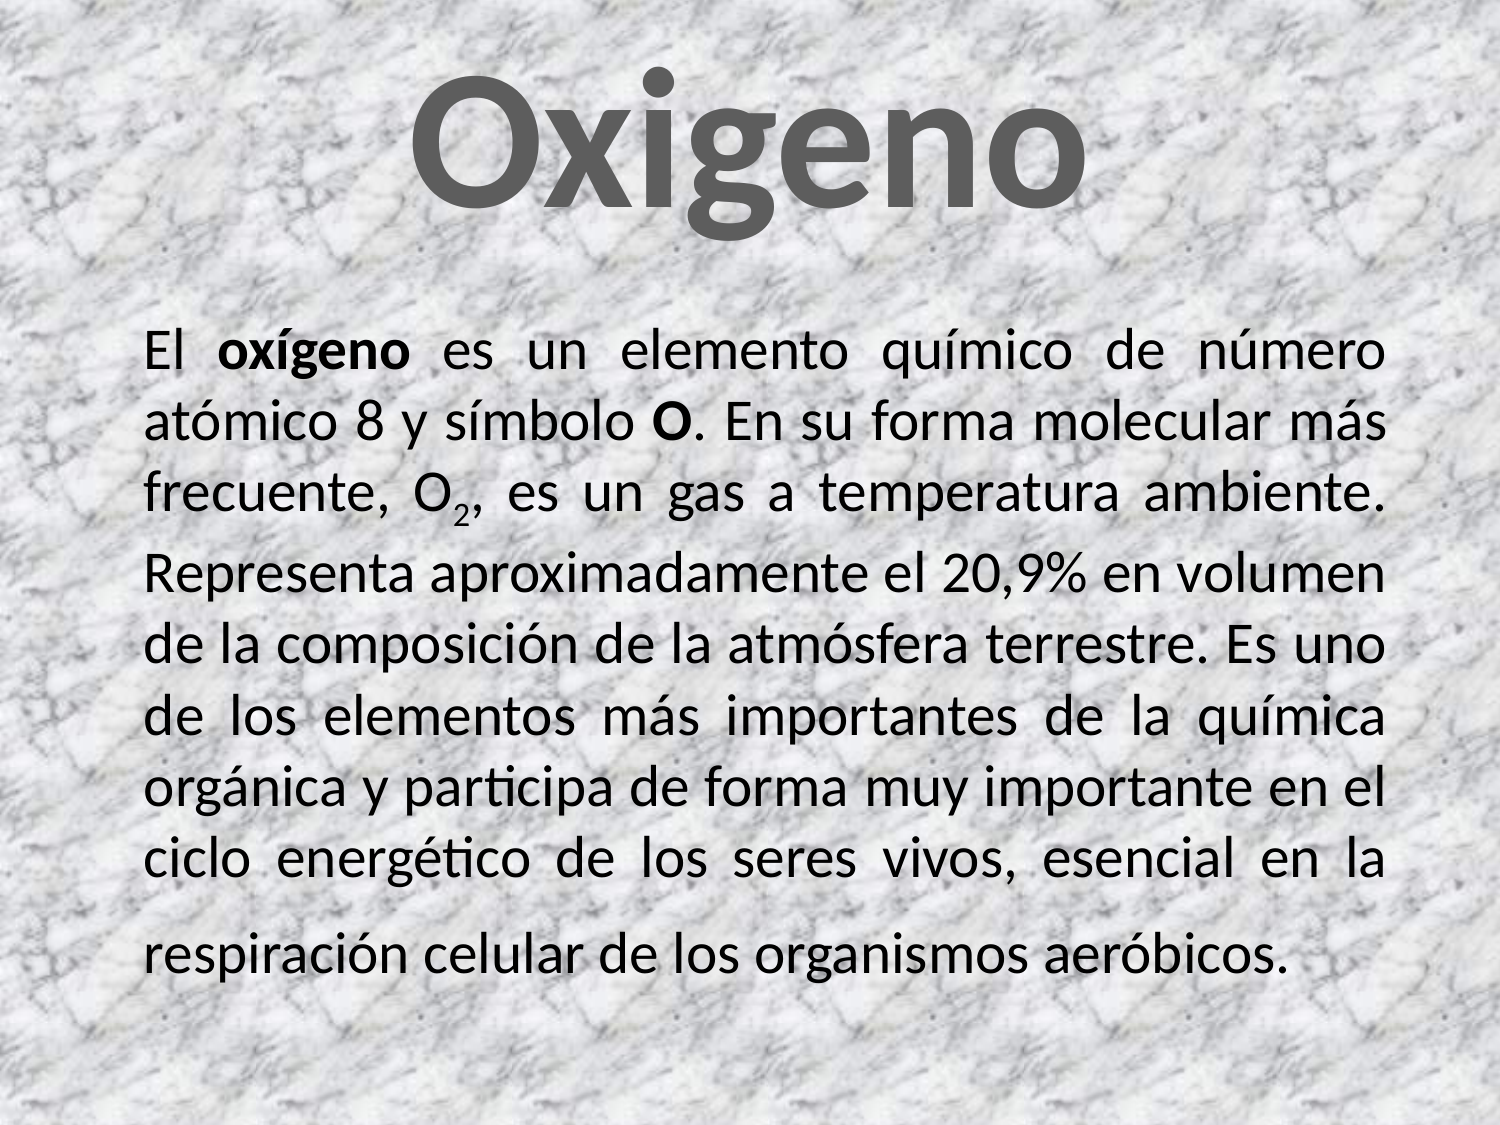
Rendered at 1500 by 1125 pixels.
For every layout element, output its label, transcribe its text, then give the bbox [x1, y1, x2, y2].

title El oxígeno es un elemento químico de número atómico 8 y símbolo O. En su forma molecular más frecuente, O2, es un gas a temperatura ambiente. Representa aproximadamente el 20,9% en volumen de la composición de la atmósfera terrestre. Es uno de los elementos más importantes de la química orgánica y participa de forma muy importante en el ciclo energético de los seres vivos, esencial en la respiración celular de los organismos aeróbicos. [128, 292, 1404, 1008]
text_box Oxigeno [0, 0, 1500, 255]
picture [0, 255, 1500, 1125]
